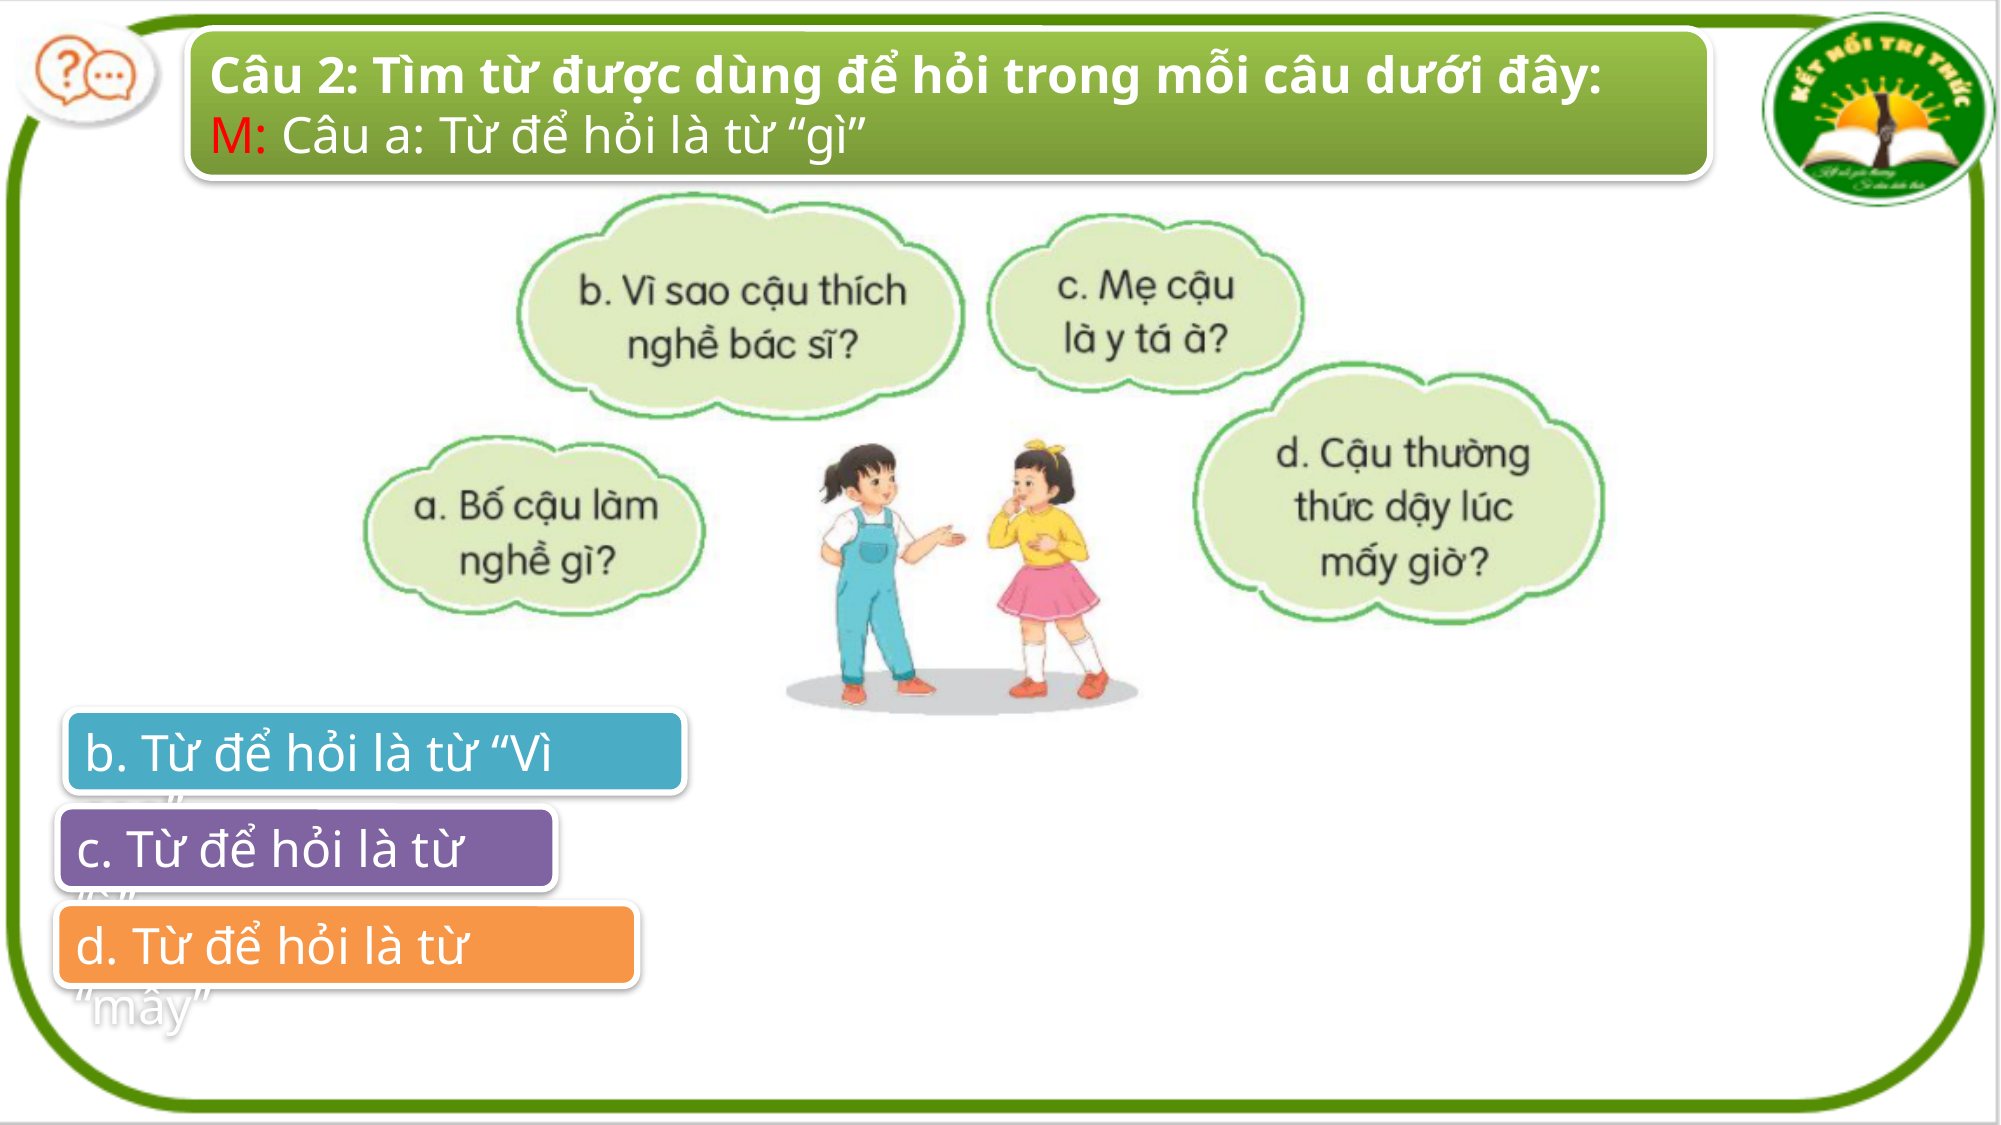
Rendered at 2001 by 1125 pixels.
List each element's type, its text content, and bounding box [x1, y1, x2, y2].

text_box c. Từ để hỏi là từ “à” [54, 803, 559, 893]
text_box Câu 2: Tìm từ được dùng để hỏi trong mỗi câu dưới đây: M: Câu a: Từ để hỏi là từ “gì” [186, 27, 1712, 179]
picture [0, 0, 2001, 1125]
text_box b. Từ để hỏi là từ “Vì sao” [62, 706, 688, 796]
text_box d. Từ để hỏi là từ “mấy” [53, 899, 641, 990]
